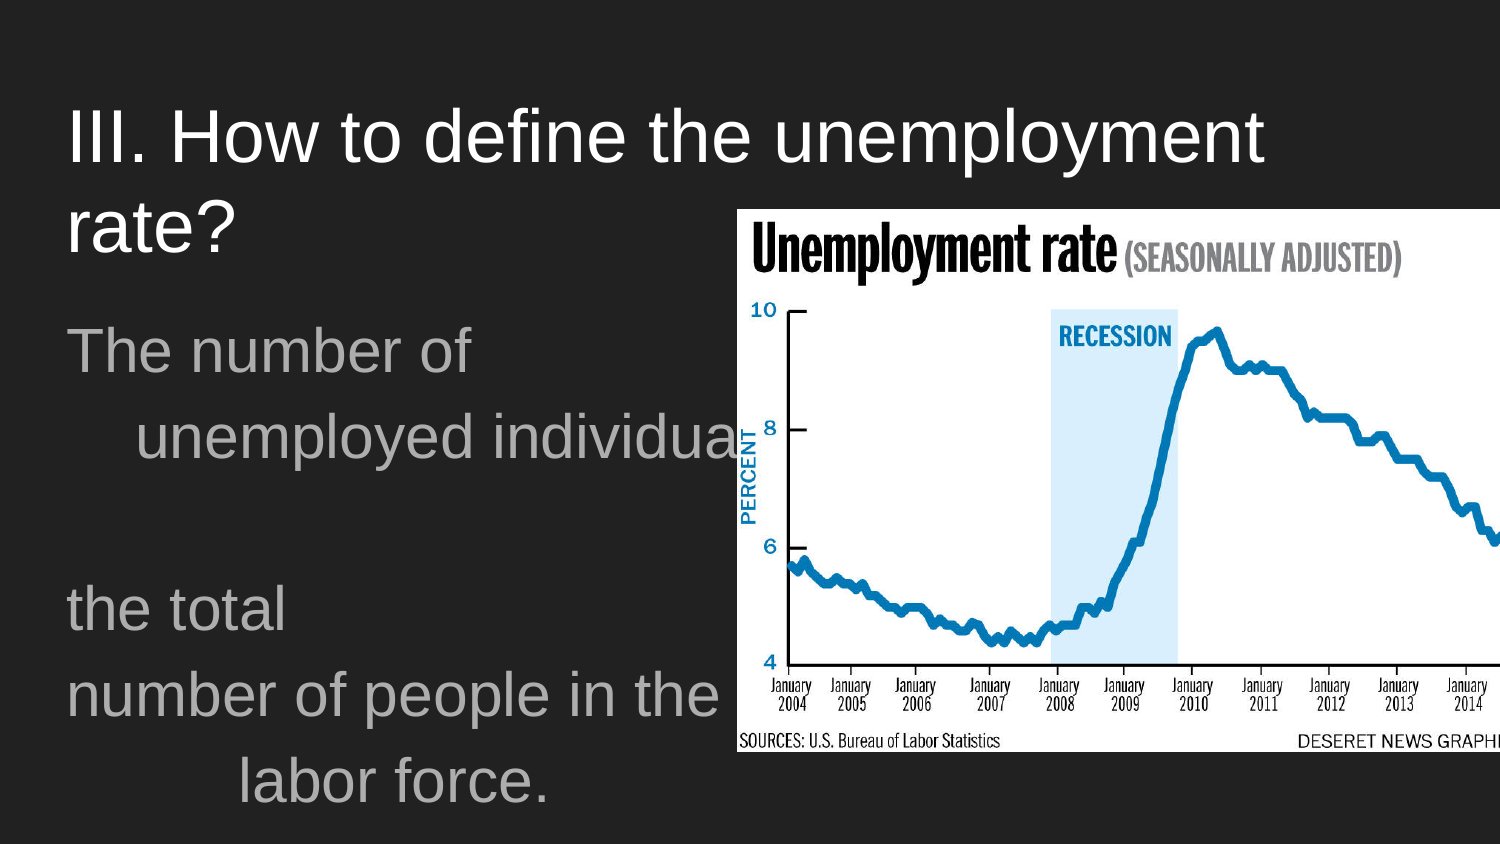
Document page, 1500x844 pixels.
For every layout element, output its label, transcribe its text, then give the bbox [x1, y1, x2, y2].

picture [737, 209, 1500, 752]
list The number of unemployed individuals divided by the total number of people in the labor force. [51, 283, 1449, 844]
title III. How to define the unemployment rate? [51, 72, 1449, 167]
